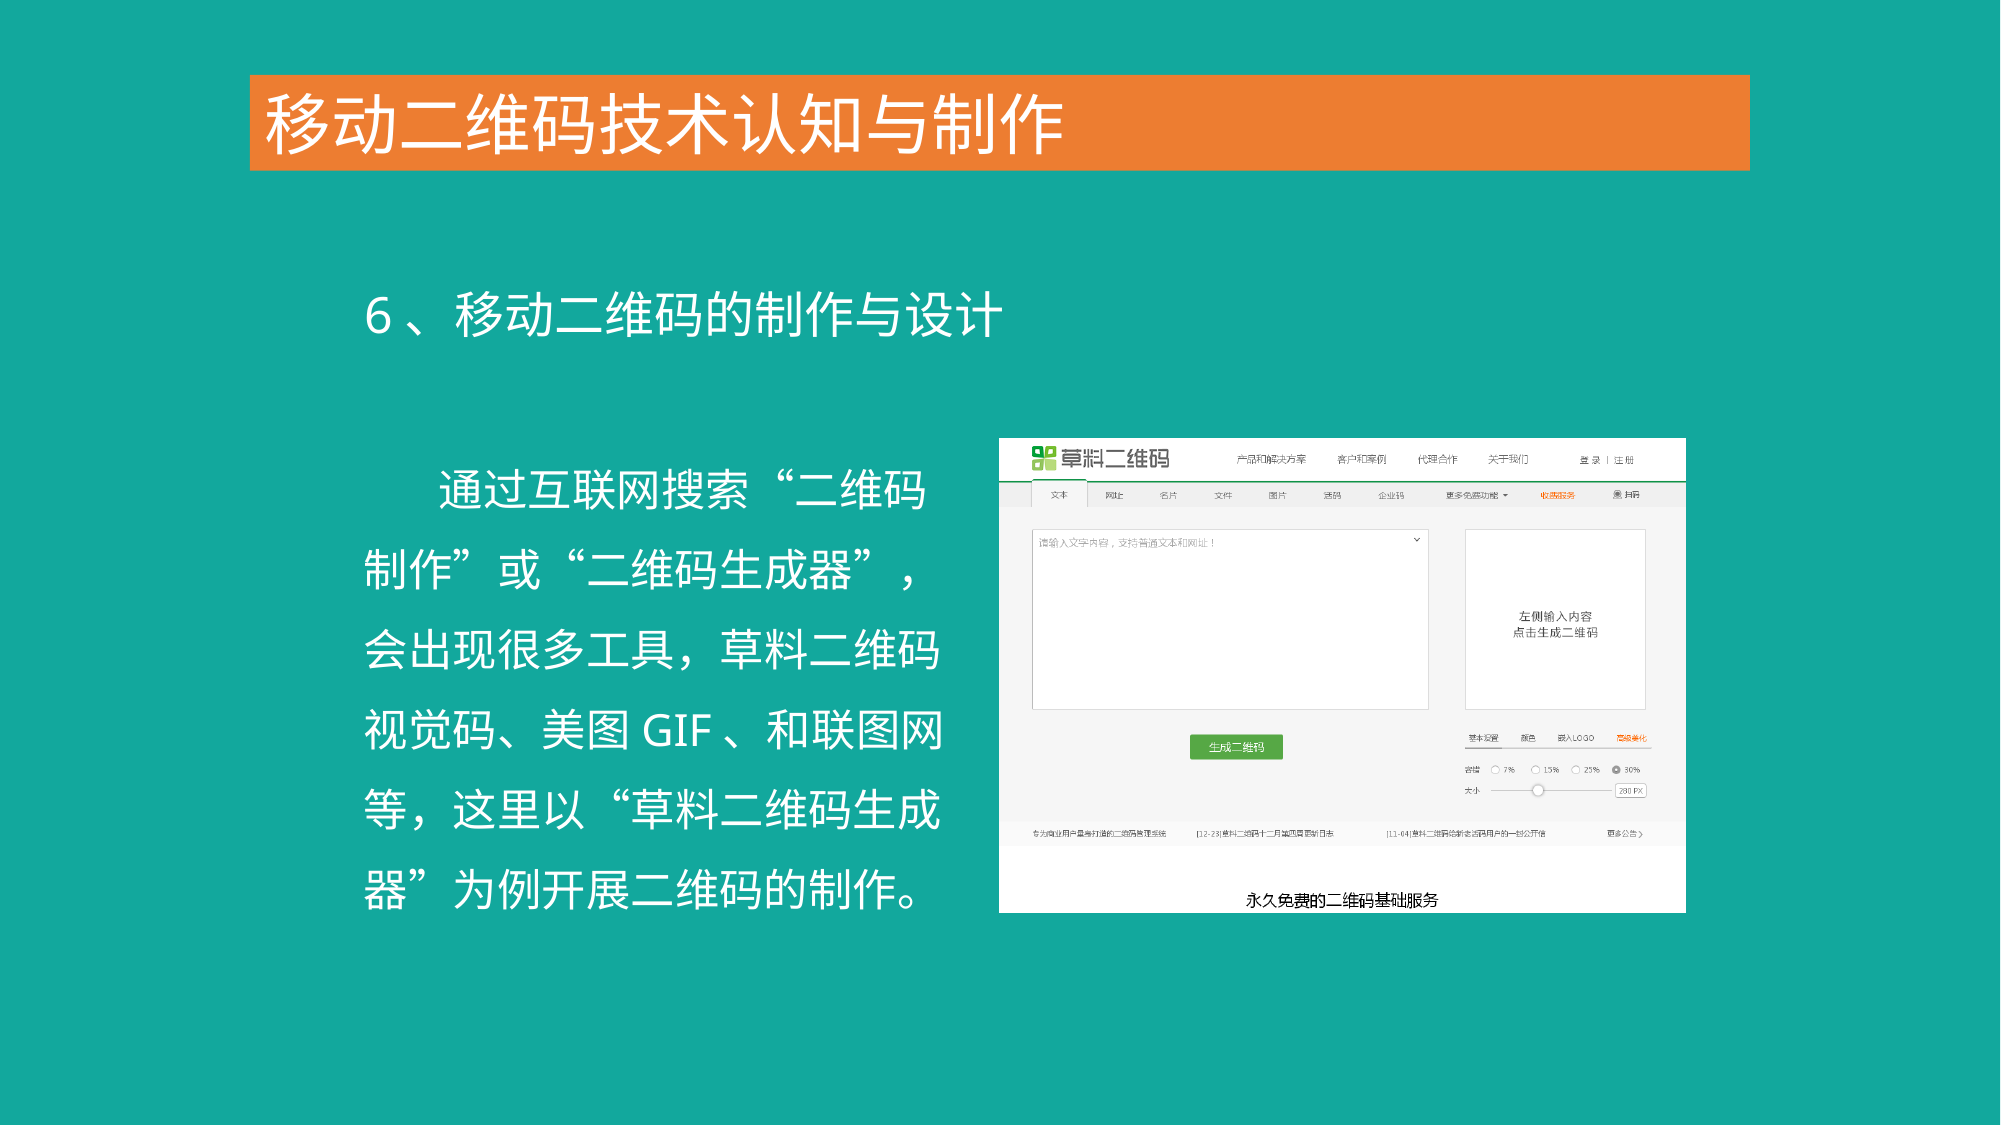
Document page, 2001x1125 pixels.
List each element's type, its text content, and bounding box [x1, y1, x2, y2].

picture [0, 0, 2001, 1125]
text_box 移动二维码技术认知与制作 [249, 74, 1750, 171]
text_box 6、移动二维码的制作与设计 [349, 275, 1158, 351]
text_box 通过互联网搜索“二维码制作”或“二维码生成器”，会出现很多工具，草料二维码视觉码、美图GIF、和联图网等，这里以“草料二维码生成器”为例开展二维码的制作。 [348, 427, 969, 923]
